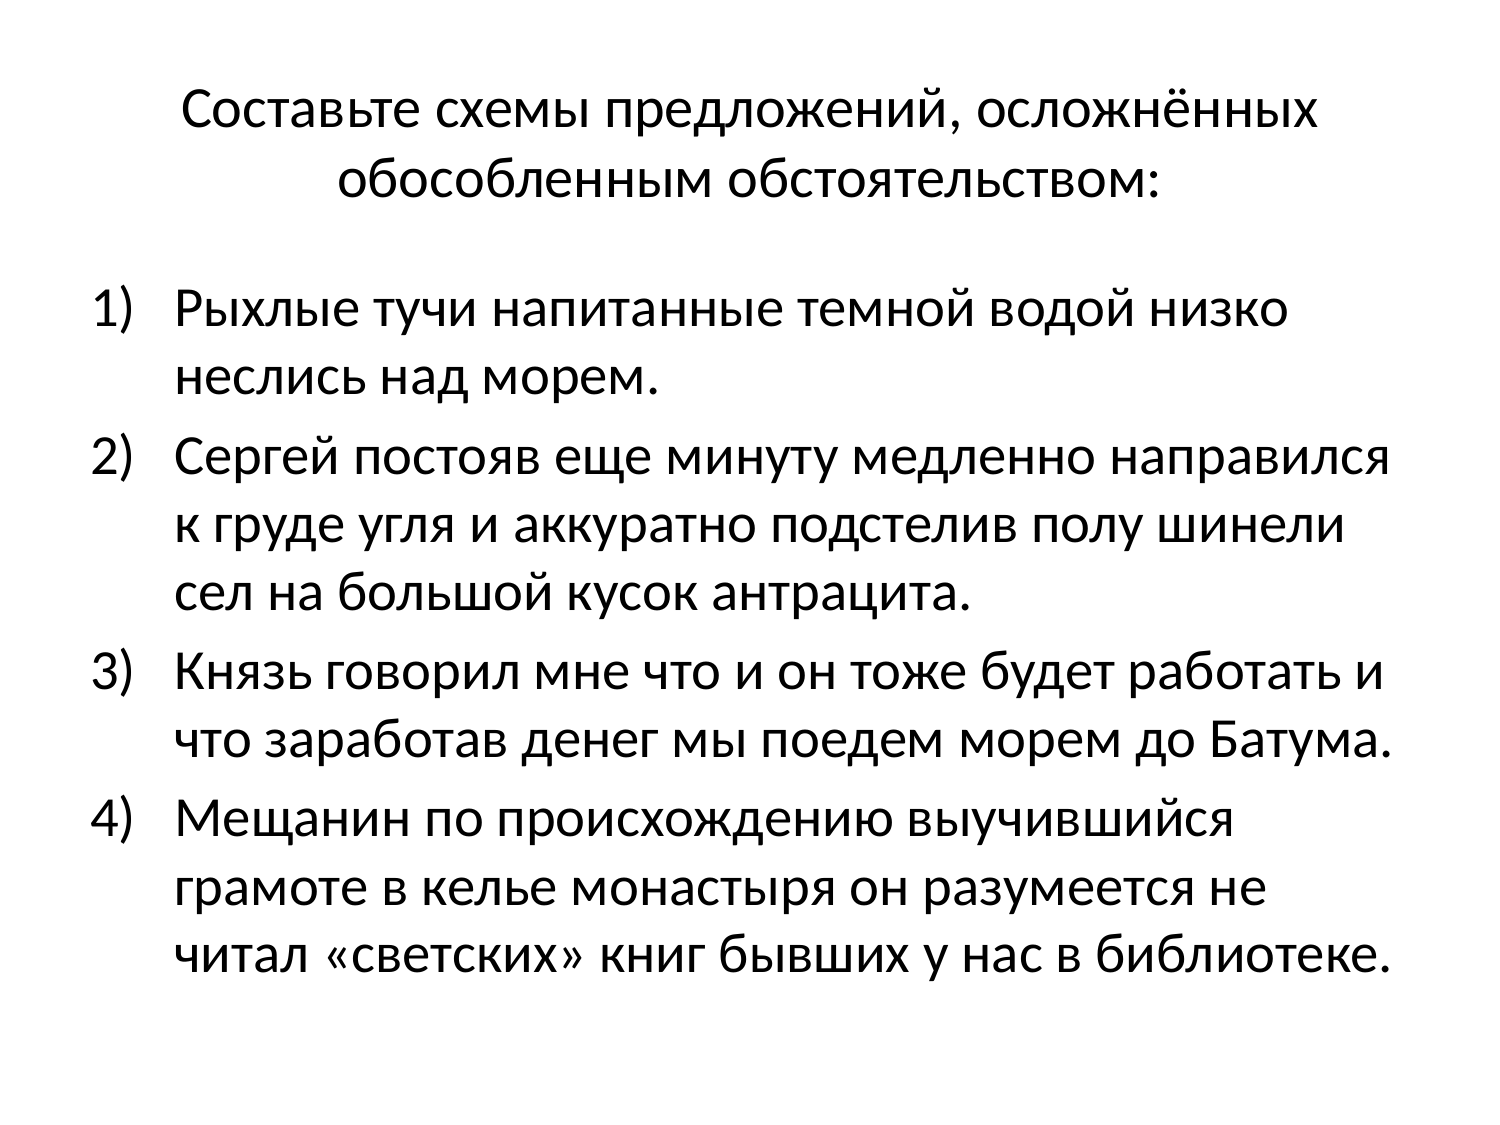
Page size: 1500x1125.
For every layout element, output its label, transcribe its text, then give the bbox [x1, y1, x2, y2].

list Рыхлые тучи напитанные темной водой низко неслись над морем. Сергей постояв еще минуту медленно направился к груде угля и аккуратно подстелив полу шинели сел на большой кусок антрацита. Князь говорил мне что и он тоже будет работать и что заработав денег мы поедем морем до Батума. Мещанин по происхождению выучившийся грамоте в келье монастыря он разумеется не читал «светских» книг бывших у нас в библиотеке. [75, 262, 1425, 1005]
title Составьте схемы предложений, осложнённых обособленным обстоятельством: [75, 45, 1425, 233]
